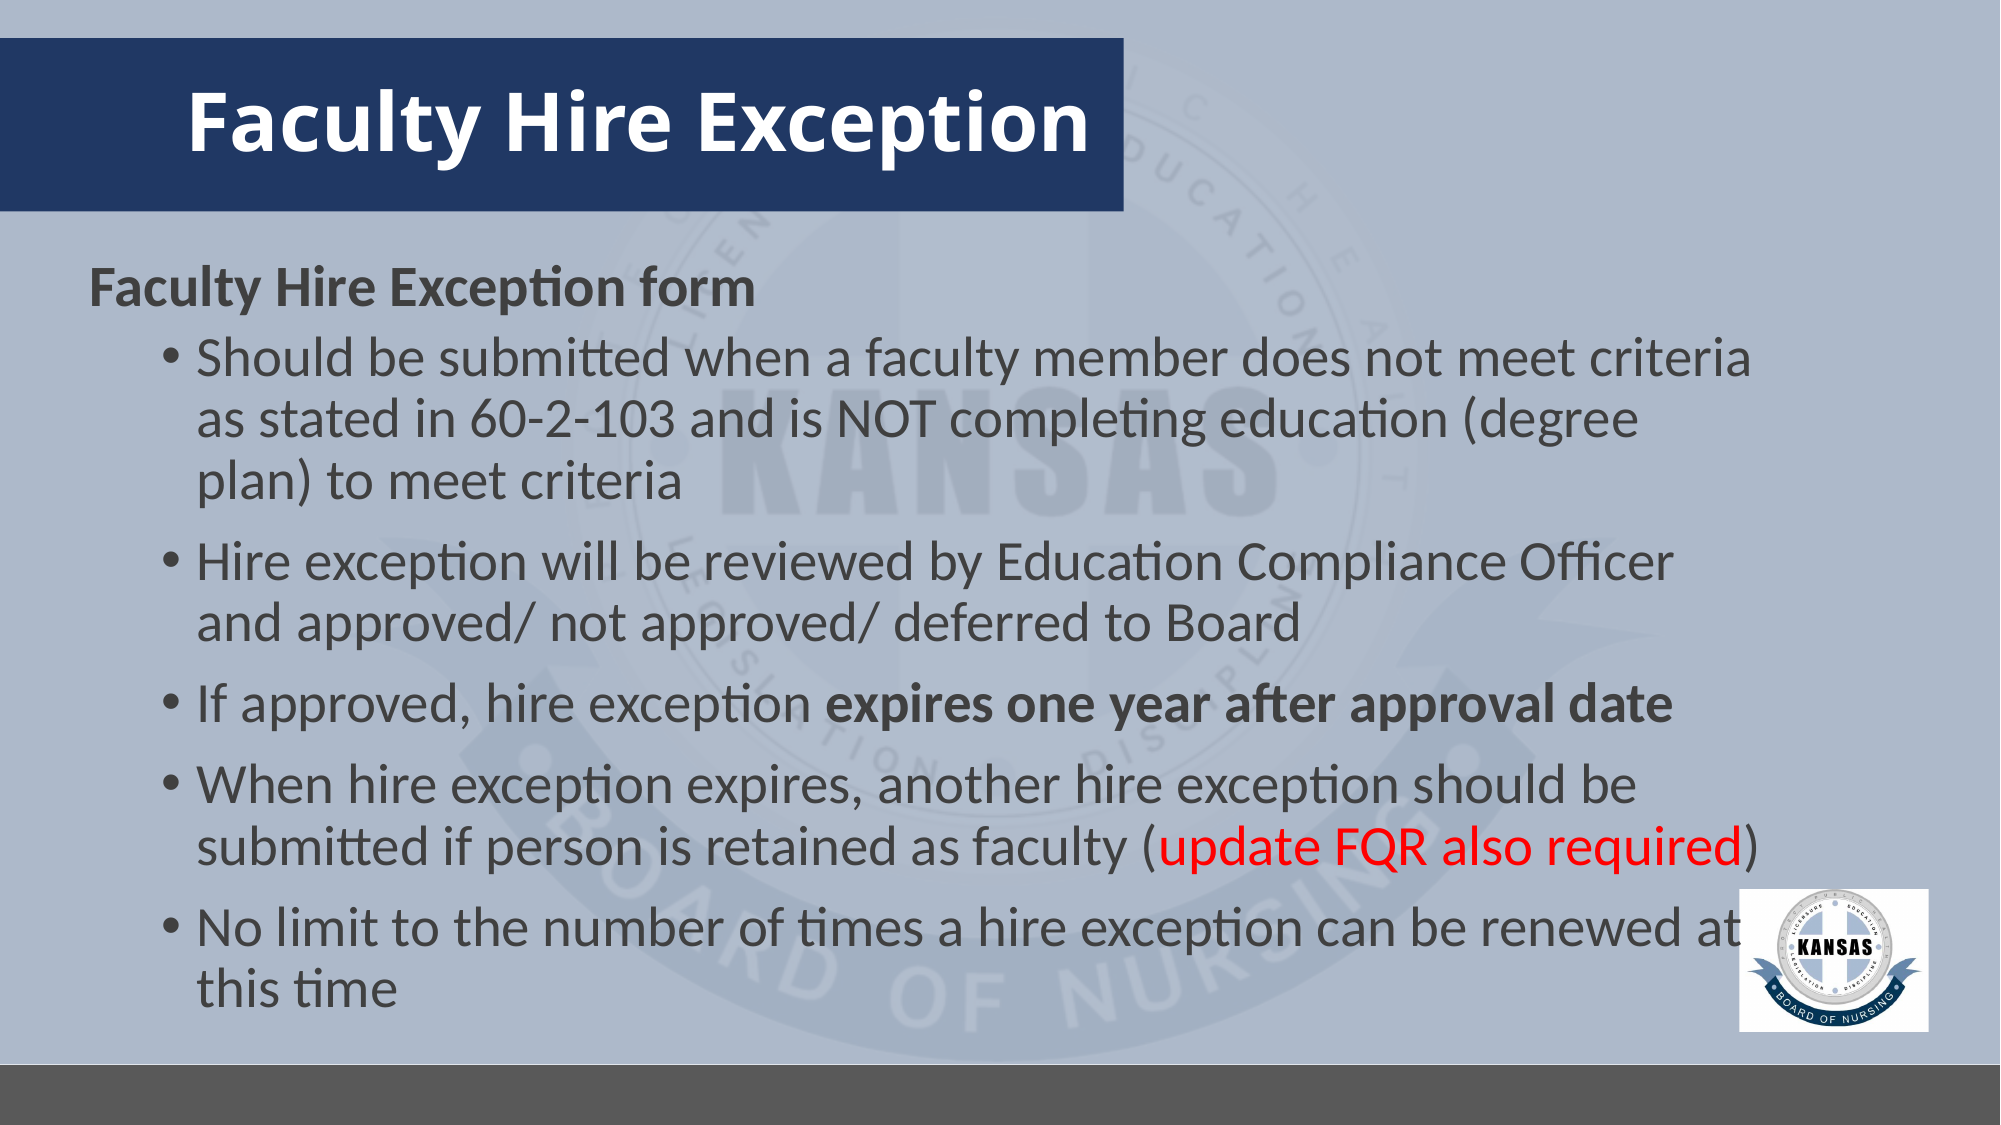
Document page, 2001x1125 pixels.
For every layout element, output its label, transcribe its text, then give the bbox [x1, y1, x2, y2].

list Faculty Hire Exception form Should be submitted when a faculty member does not meet criteria as stated in 60-2-103 and is NOT completing education (degree plan) to meet criteria Hire exception will be reviewed by Education Compliance Officer and approved/ not approved/ deferred to Board If approved, hire exception expires one year after approval date When hire exception expires, another hire exception should be submitted if person is retained as faculty (update FQR also required) No limit to the number of times a hire exception can be renewed at this time [74, 247, 1777, 1087]
title Faculty Hire Exception [0, 38, 1124, 212]
